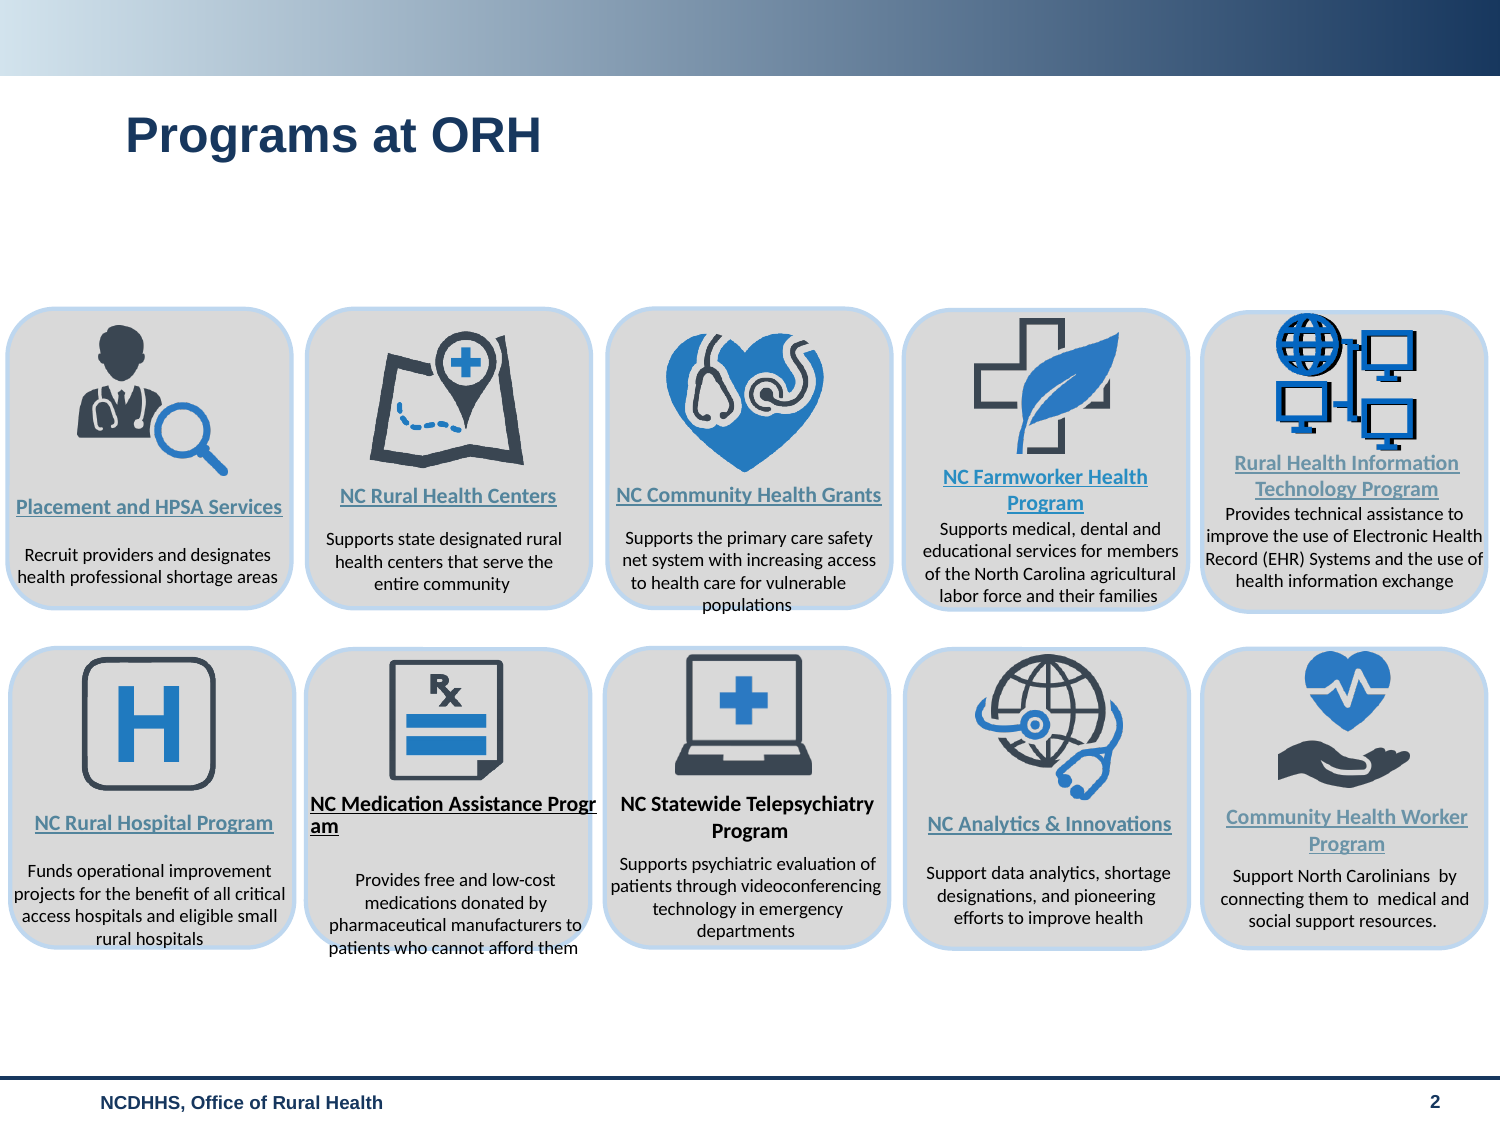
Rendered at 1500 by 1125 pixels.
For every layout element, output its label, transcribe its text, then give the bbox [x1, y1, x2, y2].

picture [663, 321, 826, 484]
text_box Rural Health Information Technology Program [1206, 444, 1489, 489]
picture [974, 313, 1119, 459]
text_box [305, 649, 605, 978]
picture [77, 325, 228, 476]
text_box Supports medical, dental and educational services for members of the North Carolina agricultural labor force and their families [914, 523, 1187, 619]
text_box Provides technical assistance to improve the use of Electronic Health Record (EHR) Systems and the use of health information exchange [1200, 497, 1489, 600]
text_box Supports state designated rural health centers that serve the entire community [308, 522, 580, 610]
text_box [1202, 312, 1487, 497]
text_box [903, 309, 1189, 592]
text_box [1218, 600, 1471, 612]
text_box NC Farmworker Health Program [905, 458, 1187, 523]
text_box Supports the primary care safety net system with increasing access to health care for vulnerable populations [611, 520, 887, 630]
text_box [7, 308, 292, 537]
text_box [8, 647, 295, 973]
text_box Recruit providers and designates health professional shortage areas [4, 537, 292, 637]
text_box Placement and HPSA Services [8, 487, 290, 530]
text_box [1201, 648, 1489, 990]
text_box NC Rural Health Centers [307, 477, 590, 521]
text_box NC Community Health Grants [608, 476, 891, 519]
picture [1270, 307, 1422, 457]
text_box [306, 308, 592, 592]
title Programs at ORH [110, 102, 1398, 193]
text_box [607, 308, 892, 581]
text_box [903, 649, 1193, 949]
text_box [601, 646, 899, 972]
picture [368, 321, 525, 478]
